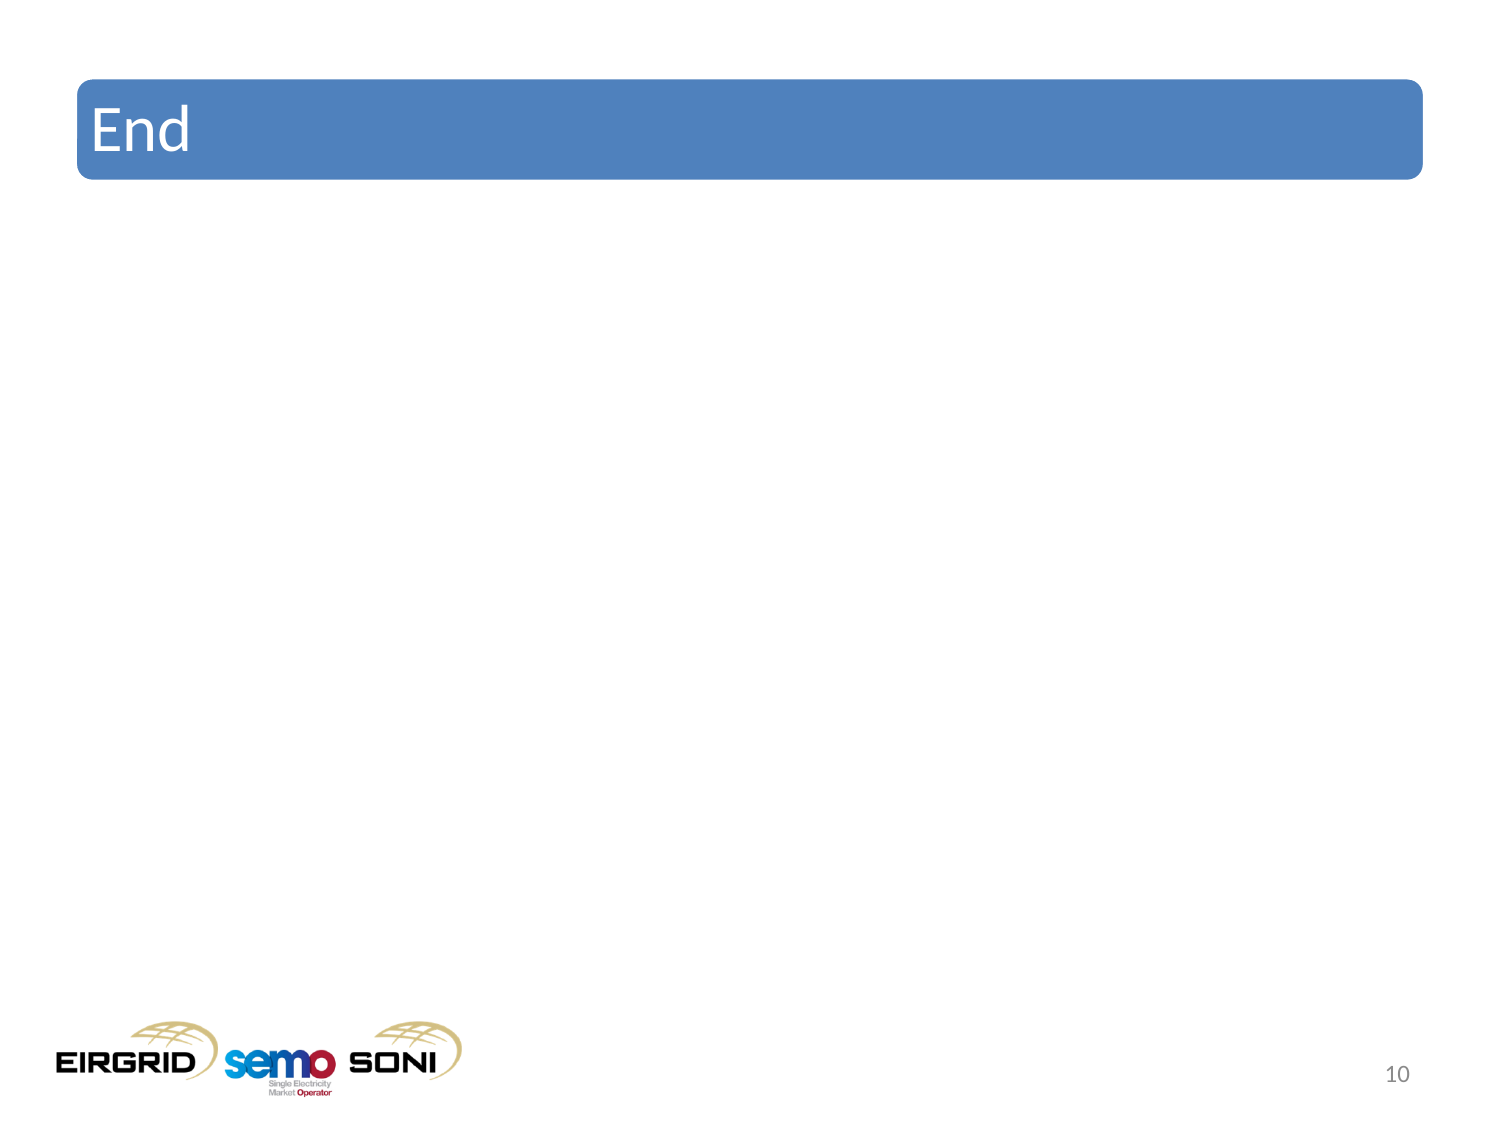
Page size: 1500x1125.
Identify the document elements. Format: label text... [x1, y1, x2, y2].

title End [75, 75, 1425, 175]
picture [37, 1015, 485, 1100]
slide_number 10 [1074, 1042, 1425, 1103]
